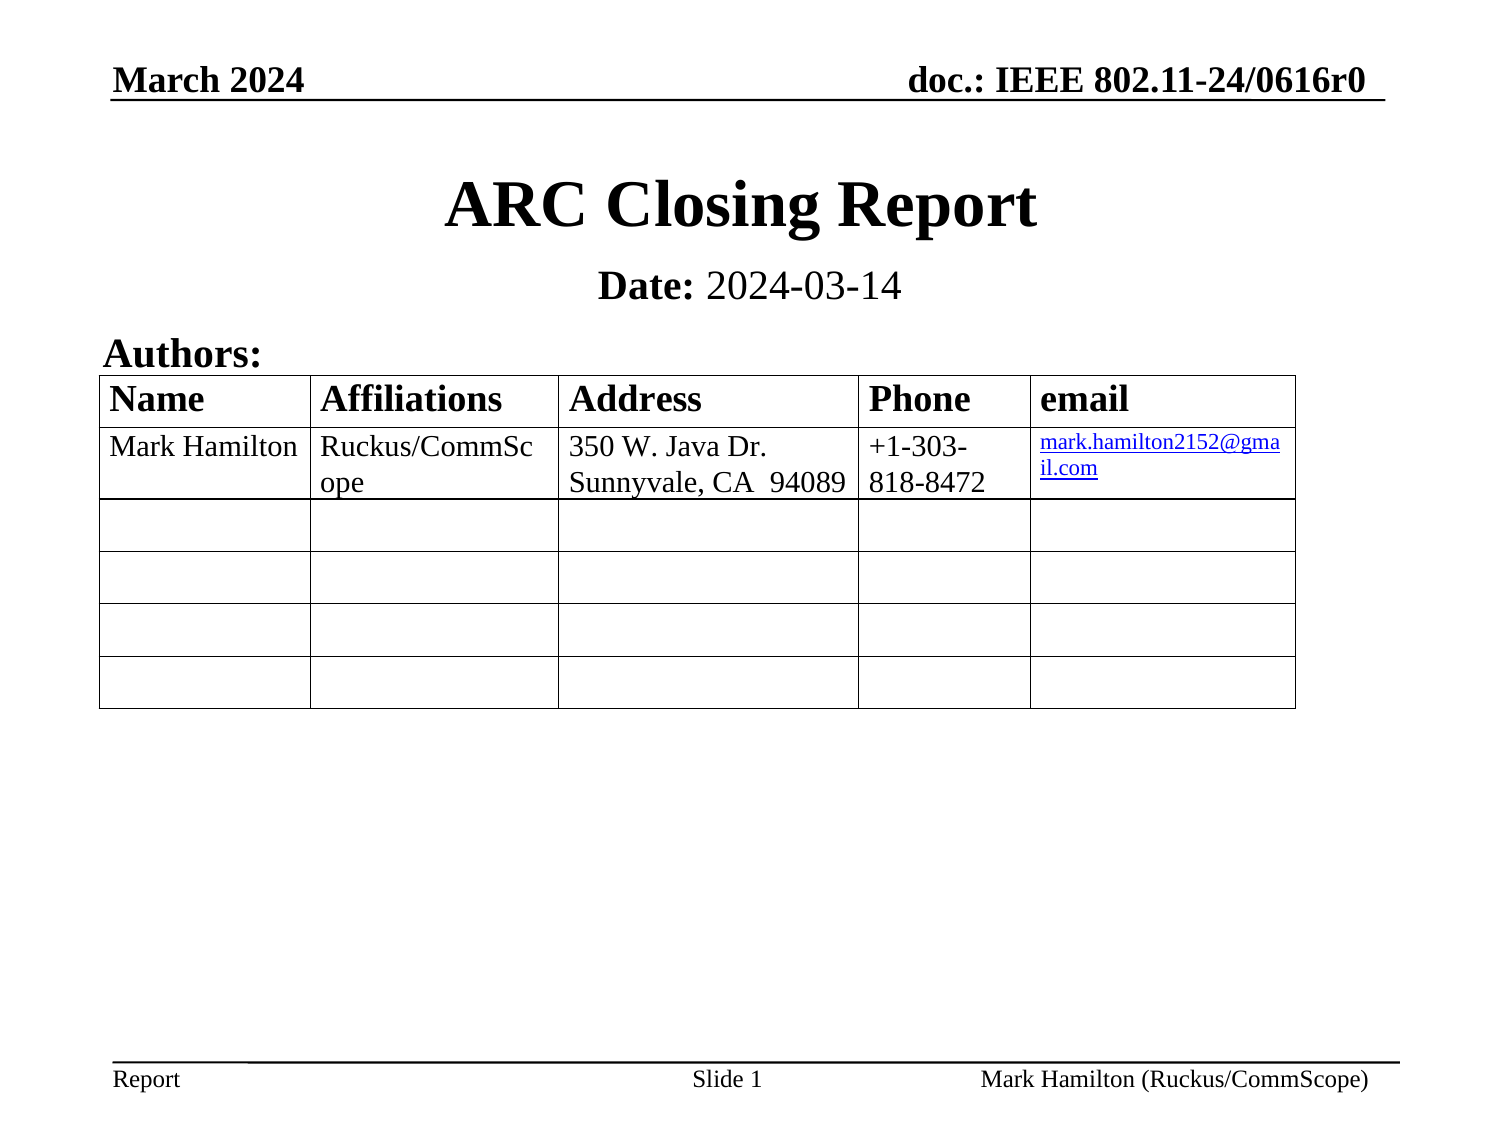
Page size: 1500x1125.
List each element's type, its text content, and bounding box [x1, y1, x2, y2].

list Date: 2024-03-14 [112, 249, 1388, 313]
title ARC Closing Report [112, 112, 1388, 249]
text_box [84, 374, 1326, 807]
text_box Authors: [87, 318, 325, 373]
